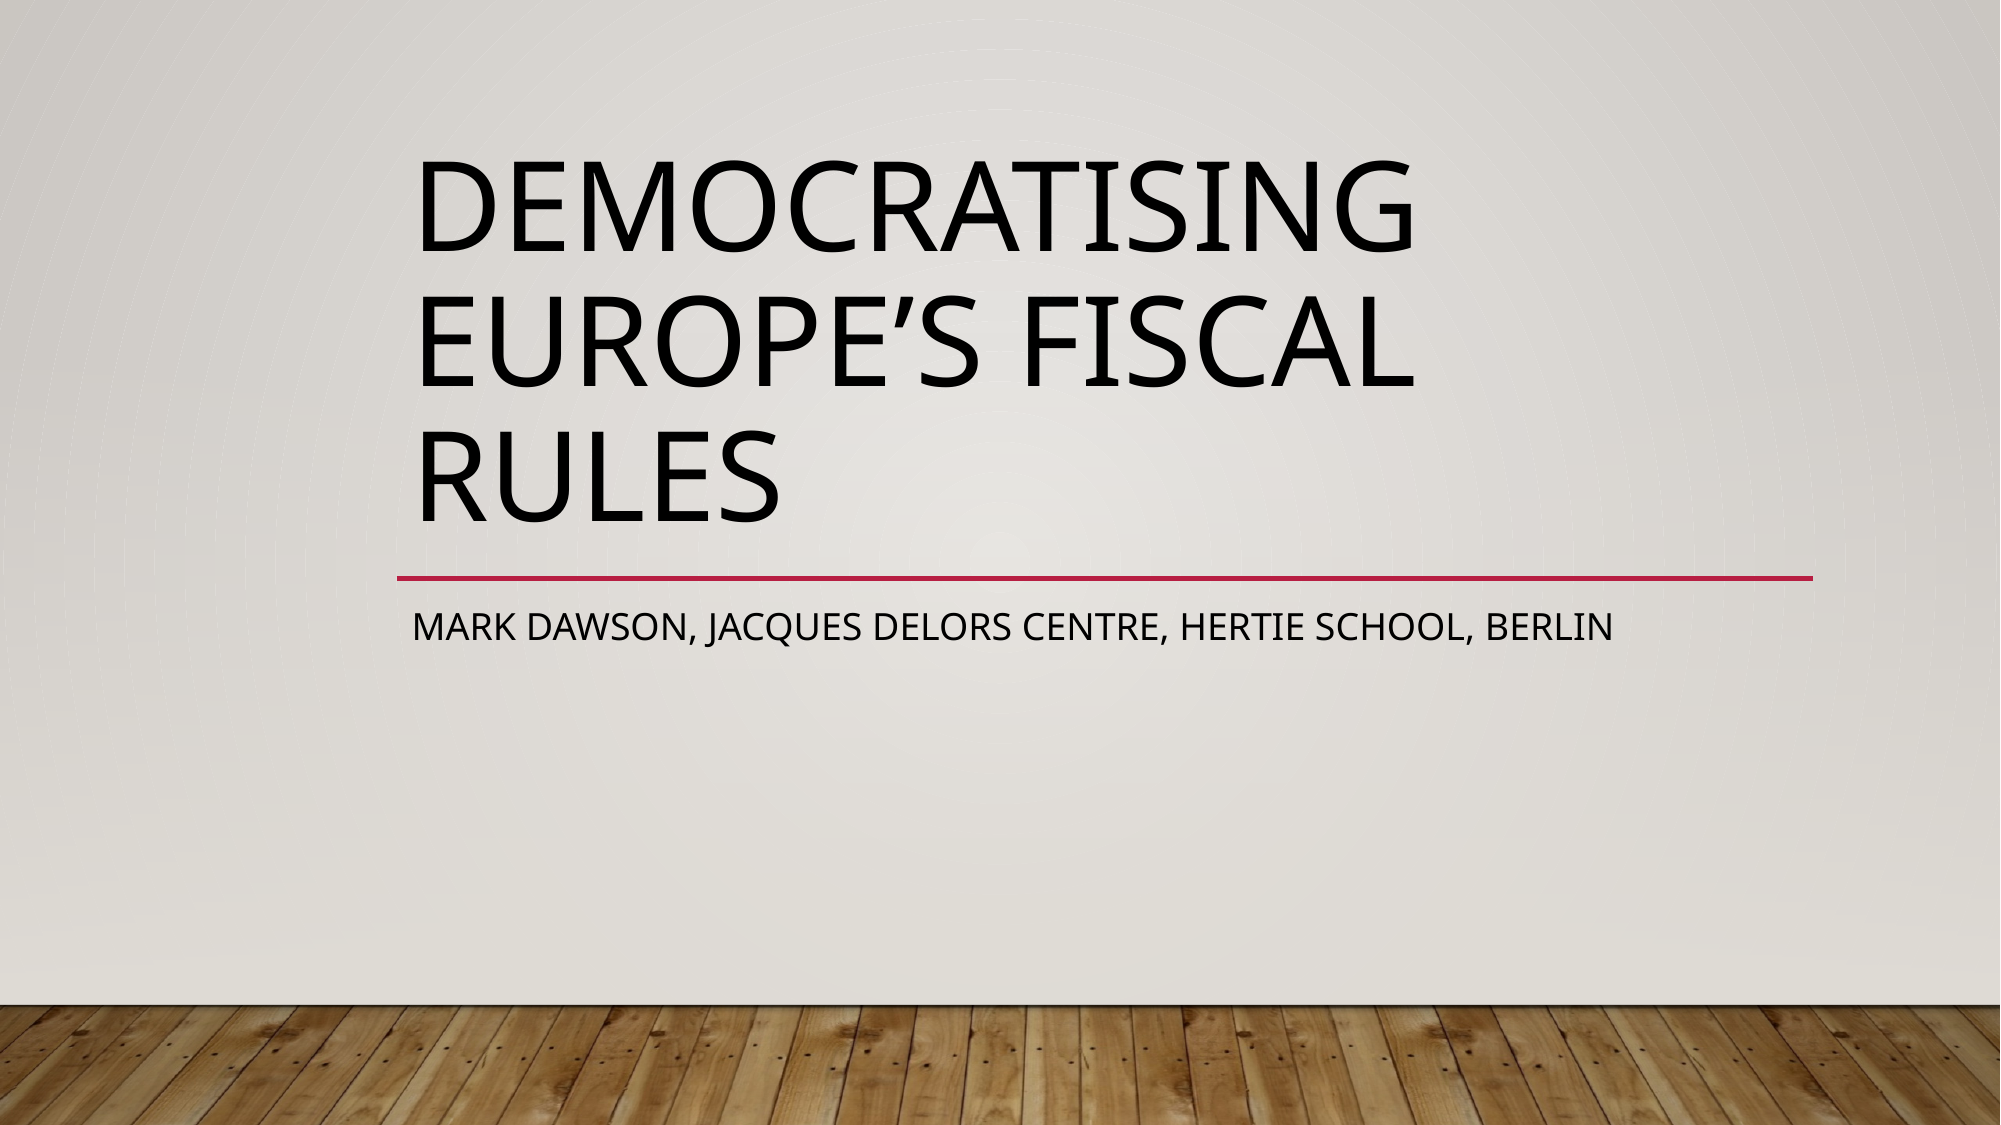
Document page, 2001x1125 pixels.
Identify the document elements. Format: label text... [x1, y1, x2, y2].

title Democratising Europe’s fiscal rules [396, 131, 1814, 549]
picture [0, 1005, 2000, 1125]
subtitle Mark Dawson, Jacques Delors Centre, Hertie School, Berlin [396, 579, 1814, 740]
